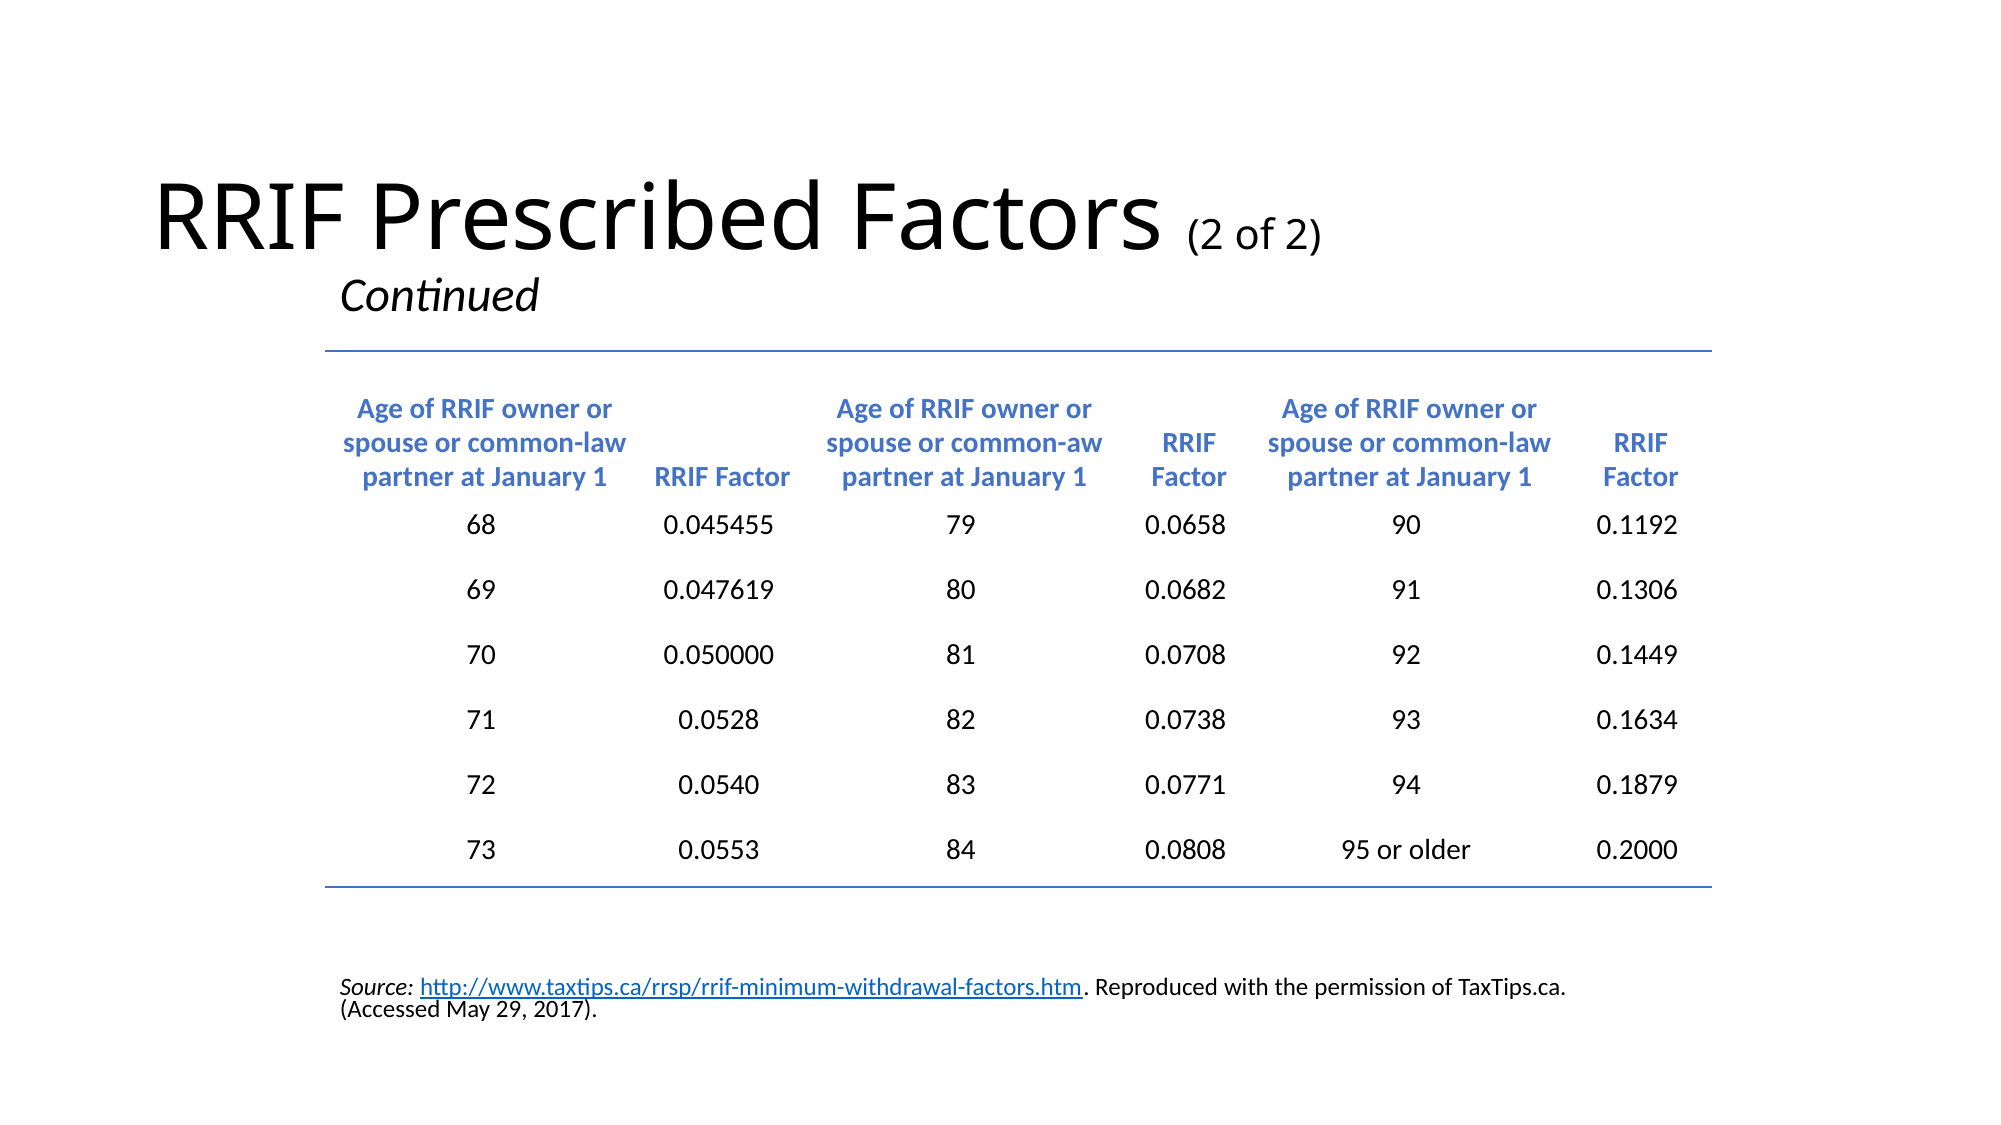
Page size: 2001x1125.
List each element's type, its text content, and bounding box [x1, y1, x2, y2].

table_cell 0.0528 [637, 696, 800, 761]
table_cell 92 [1250, 631, 1562, 696]
list Continued [324, 262, 1675, 330]
table_cell 68 [325, 501, 637, 566]
table_header RRIF Factor [1121, 352, 1250, 501]
table_cell 94 [1250, 761, 1562, 826]
table_header Age of RRIF owner or spouse or common-law partner at January 1 [325, 352, 637, 501]
table_cell 90 [1250, 501, 1562, 566]
table_cell 0.2000 [1562, 826, 1712, 886]
table_cell 84 [800, 826, 1121, 886]
table_cell 69 [325, 566, 637, 631]
table_header RRIF Factor [637, 352, 800, 501]
list Source: http://www.taxtips.ca/rrsp/rrif-minimum-withdrawal-factors.htm. Reproduced with the permission of TaxTips.ca. (Accessed May 29, 2017). [324, 970, 1675, 1038]
table_cell 0.0540 [637, 761, 800, 826]
table_header Age of RRIF owner or spouse or common-aw partner at January 1 [800, 352, 1121, 501]
table_header Age of RRIF owner or spouse or common-law partner at January 1 [1250, 352, 1562, 501]
table_cell 0.045455 [637, 501, 800, 566]
table_cell 80 [800, 566, 1121, 631]
table_cell 0.0708 [1121, 631, 1250, 696]
table_cell 0.0658 [1121, 501, 1250, 566]
table_cell 81 [800, 631, 1121, 696]
table_cell 70 [325, 631, 637, 696]
table_cell 93 [1250, 696, 1562, 761]
title RRIF Prescribed Factors (2 of 2) [137, 59, 1863, 278]
table_cell 0.047619 [637, 566, 800, 631]
table_cell 71 [325, 696, 637, 761]
table_cell 0.0682 [1121, 566, 1250, 631]
table_cell 0.1192 [1562, 501, 1712, 566]
table_cell 0.1449 [1562, 631, 1712, 696]
table_cell 0.1634 [1562, 696, 1712, 761]
table_header RRIF Factor [1562, 352, 1712, 501]
table_cell 82 [800, 696, 1121, 761]
table_cell 79 [800, 501, 1121, 566]
table_cell 73 [325, 826, 637, 886]
table_cell 0.0771 [1121, 761, 1250, 826]
table_cell 0.1879 [1562, 761, 1712, 826]
table_cell 0.1306 [1562, 566, 1712, 631]
table_cell 0.0553 [637, 826, 800, 886]
table_cell 72 [325, 761, 637, 826]
table_cell 91 [1250, 566, 1562, 631]
table_cell 95 or older [1250, 826, 1562, 886]
table_cell 83 [800, 761, 1121, 826]
table_cell 0.0808 [1121, 826, 1250, 886]
table_cell 0.0738 [1121, 696, 1250, 761]
table_cell 0.050000 [637, 631, 800, 696]
